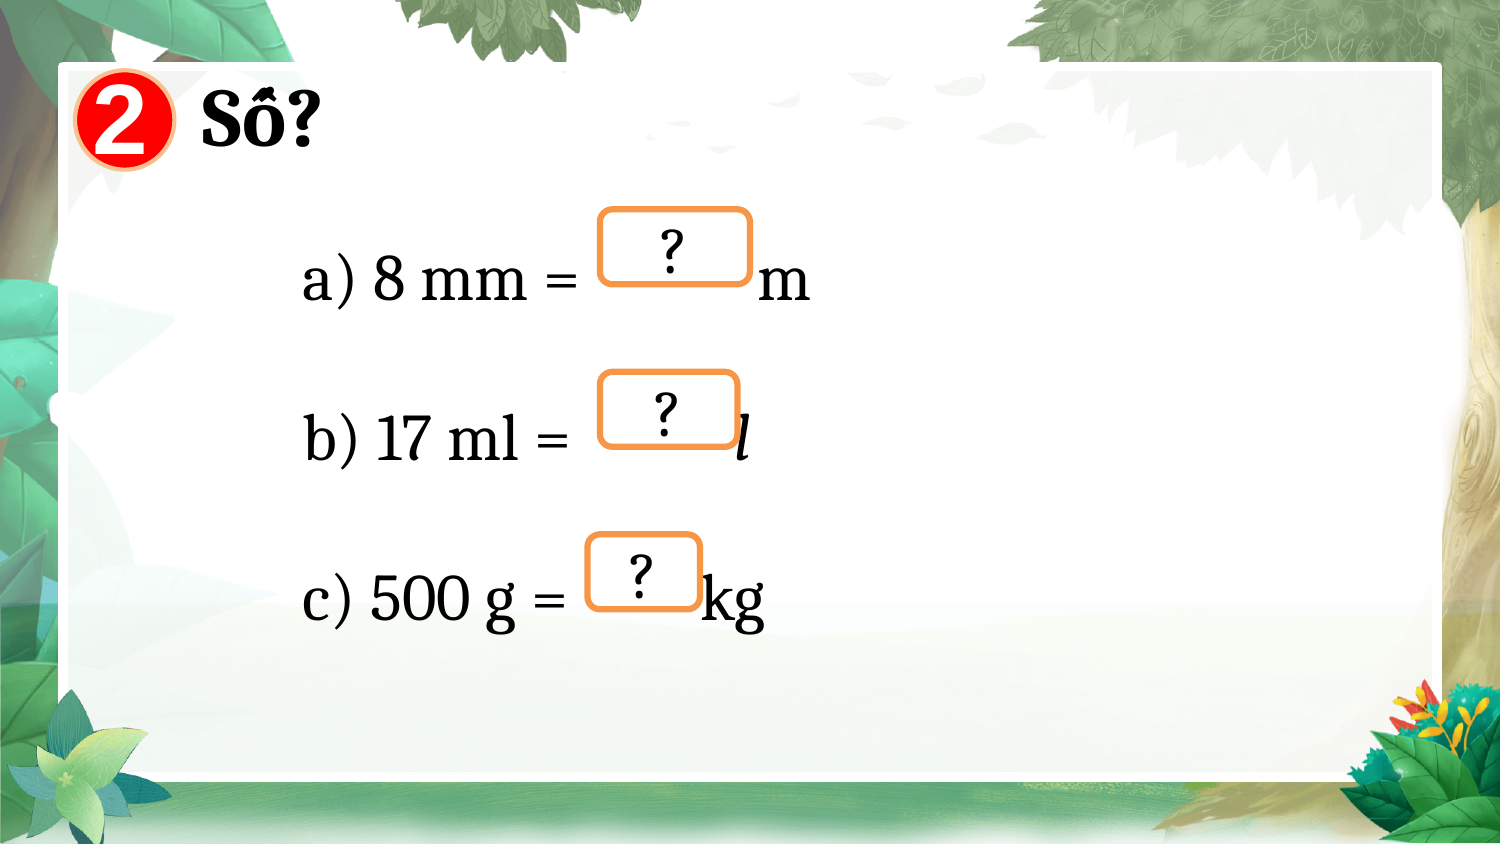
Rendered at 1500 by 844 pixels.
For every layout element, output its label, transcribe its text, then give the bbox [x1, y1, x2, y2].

text_box a) 8 mm = m b) 17 ml = l c) 500 g = kg [287, 146, 1375, 642]
text_box ? [597, 369, 740, 449]
text_box ? [585, 532, 703, 612]
text_box ? [597, 207, 753, 287]
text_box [74, 46, 175, 184]
text_box Số? [187, 55, 1413, 171]
picture [0, 556, 1500, 844]
